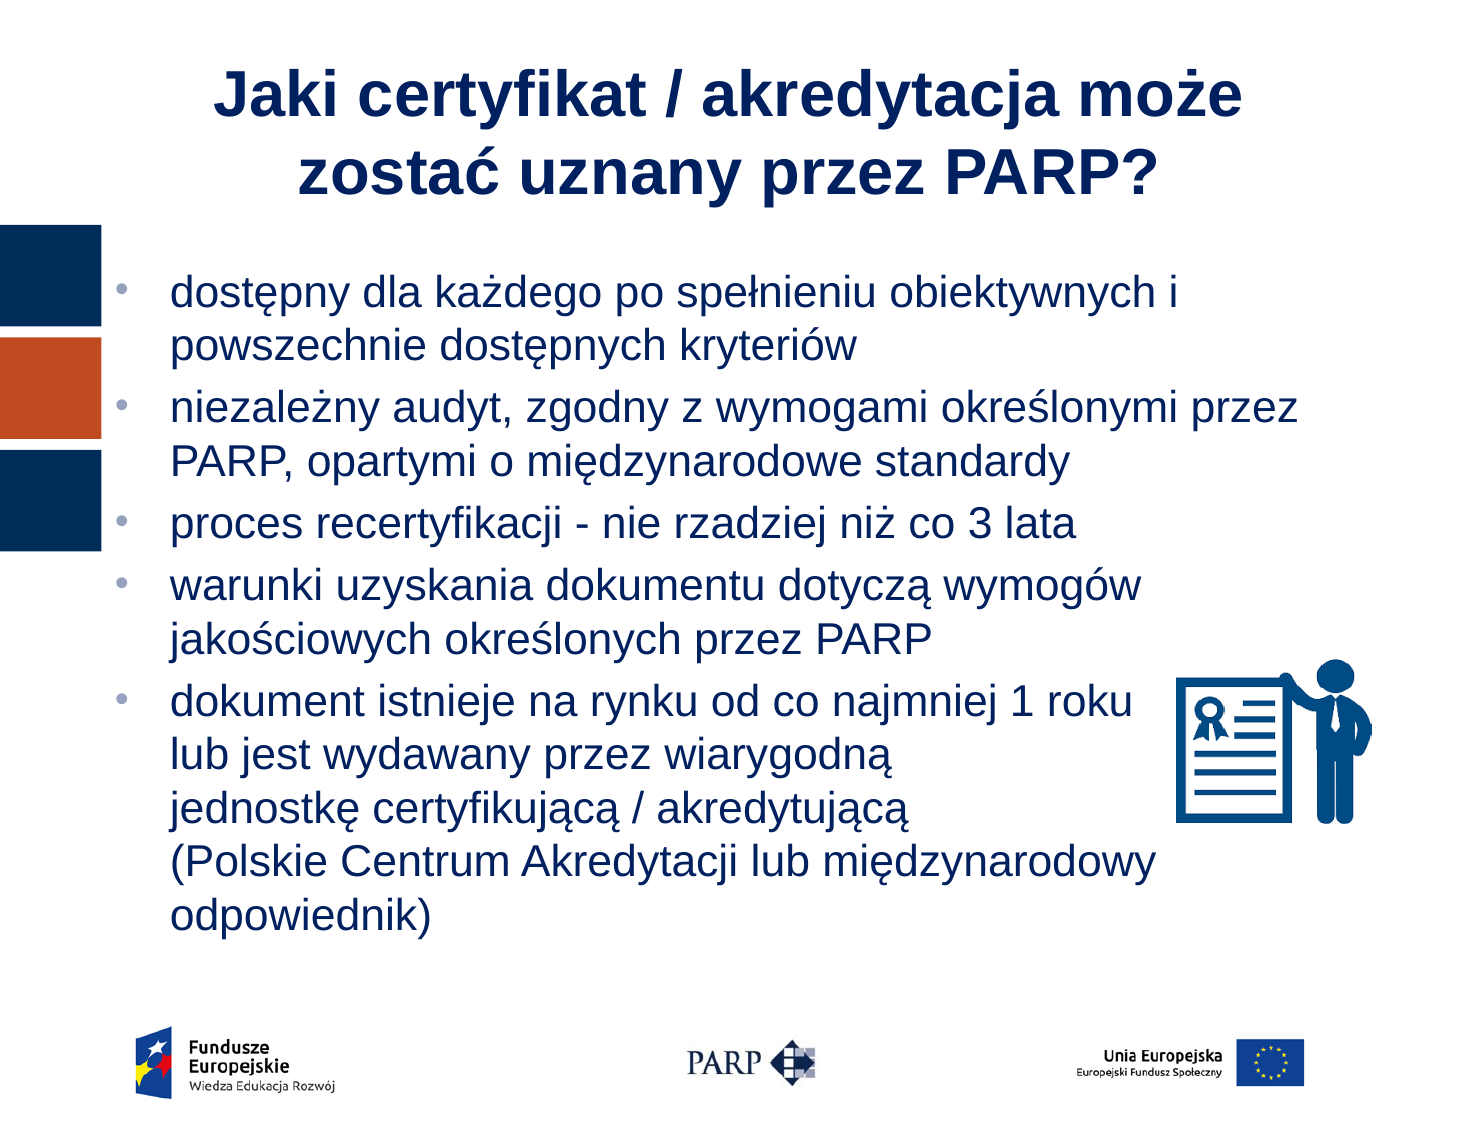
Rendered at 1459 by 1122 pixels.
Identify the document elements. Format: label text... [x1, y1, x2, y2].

picture [1176, 652, 1373, 830]
picture [113, 1026, 1305, 1099]
list dostępny dla każdego po spełnieniu obiektywnych i powszechnie dostępnych kryteriów niezależny audyt, zgodny z wymogami określonymi przez PARP, opartymi o międzynarodowe standardy proces recertyfikacji - nie rzadziej niż co 3 lata warunki uzyskania dokumentu dotyczą wymogów jakościowych określonych przez PARP dokument istnieje na rynku od co najmniej 1 roku lub jest wydawany przez wiarygodną jednostkę certyfikującą / akredytującą (Polskie Centrum Akredytacji lub międzynarodowy odpowiednik) [100, 204, 1358, 1000]
text_box Jaki certyfikat / akredytacja może zostać uznany przez PARP? [109, 44, 1349, 228]
